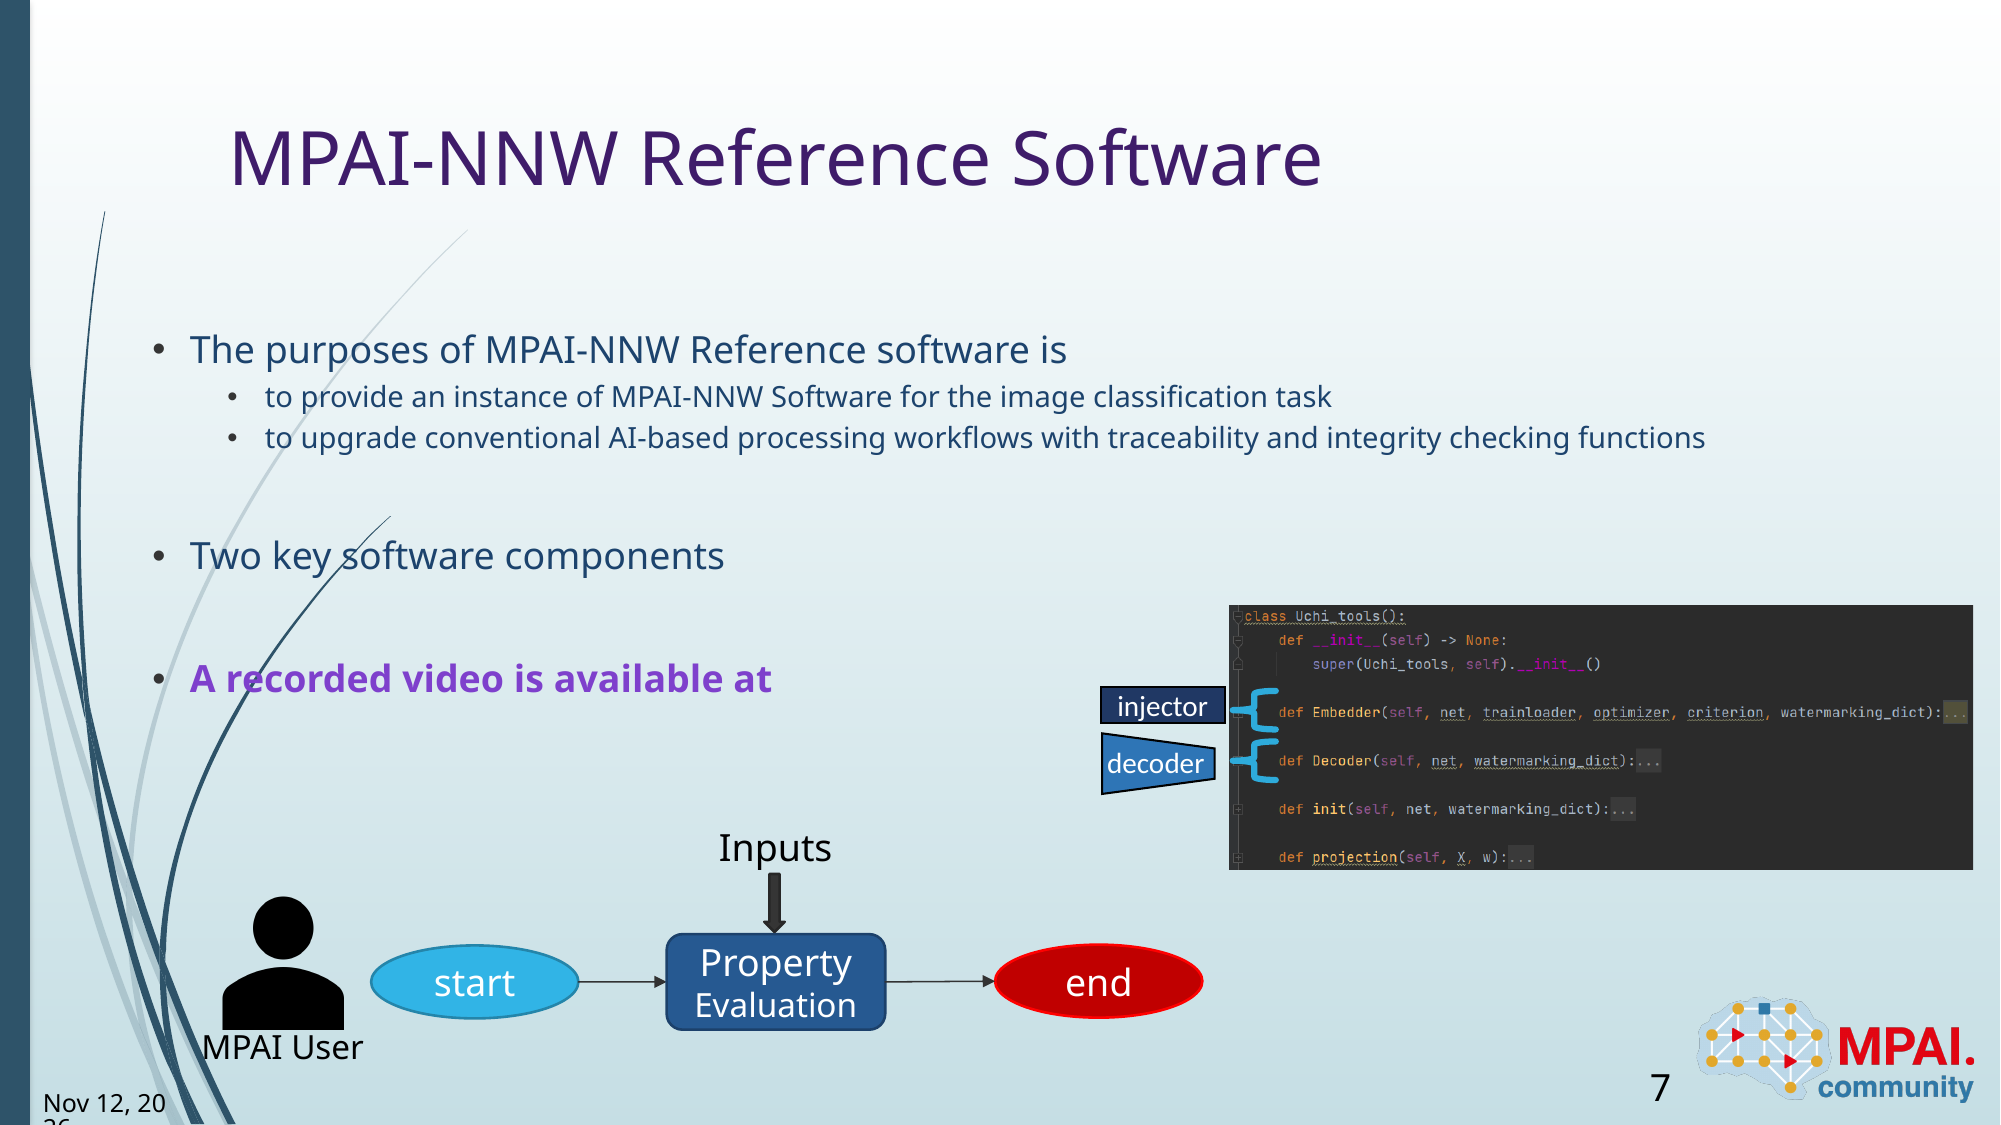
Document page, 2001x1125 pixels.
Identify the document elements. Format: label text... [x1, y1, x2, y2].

text_box The purposes of MPAI-NNW Reference software is to provide an instance of MPAI-NNW Software for the image classification task to upgrade conventional AI-based processing workflows with traceability and integrity checking functions Two key software components A recorded video is available at [137, 257, 1863, 1014]
text_box start [391, 944, 580, 1020]
title MPAI-NNW Reference Software [213, 102, 1888, 313]
picture [1228, 605, 1974, 870]
text_box Inputs [704, 816, 848, 877]
text_box [763, 877, 786, 933]
text_box injector [1101, 687, 1224, 723]
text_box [1088, 733, 1224, 795]
slide_number 7 [1635, 1056, 1763, 1116]
text_box end [993, 943, 1204, 1019]
slide_number 9-Apr-24 [28, 1080, 192, 1125]
picture [1692, 991, 1978, 1111]
text_box Property Evaluation [665, 932, 887, 1031]
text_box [178, 869, 388, 1058]
